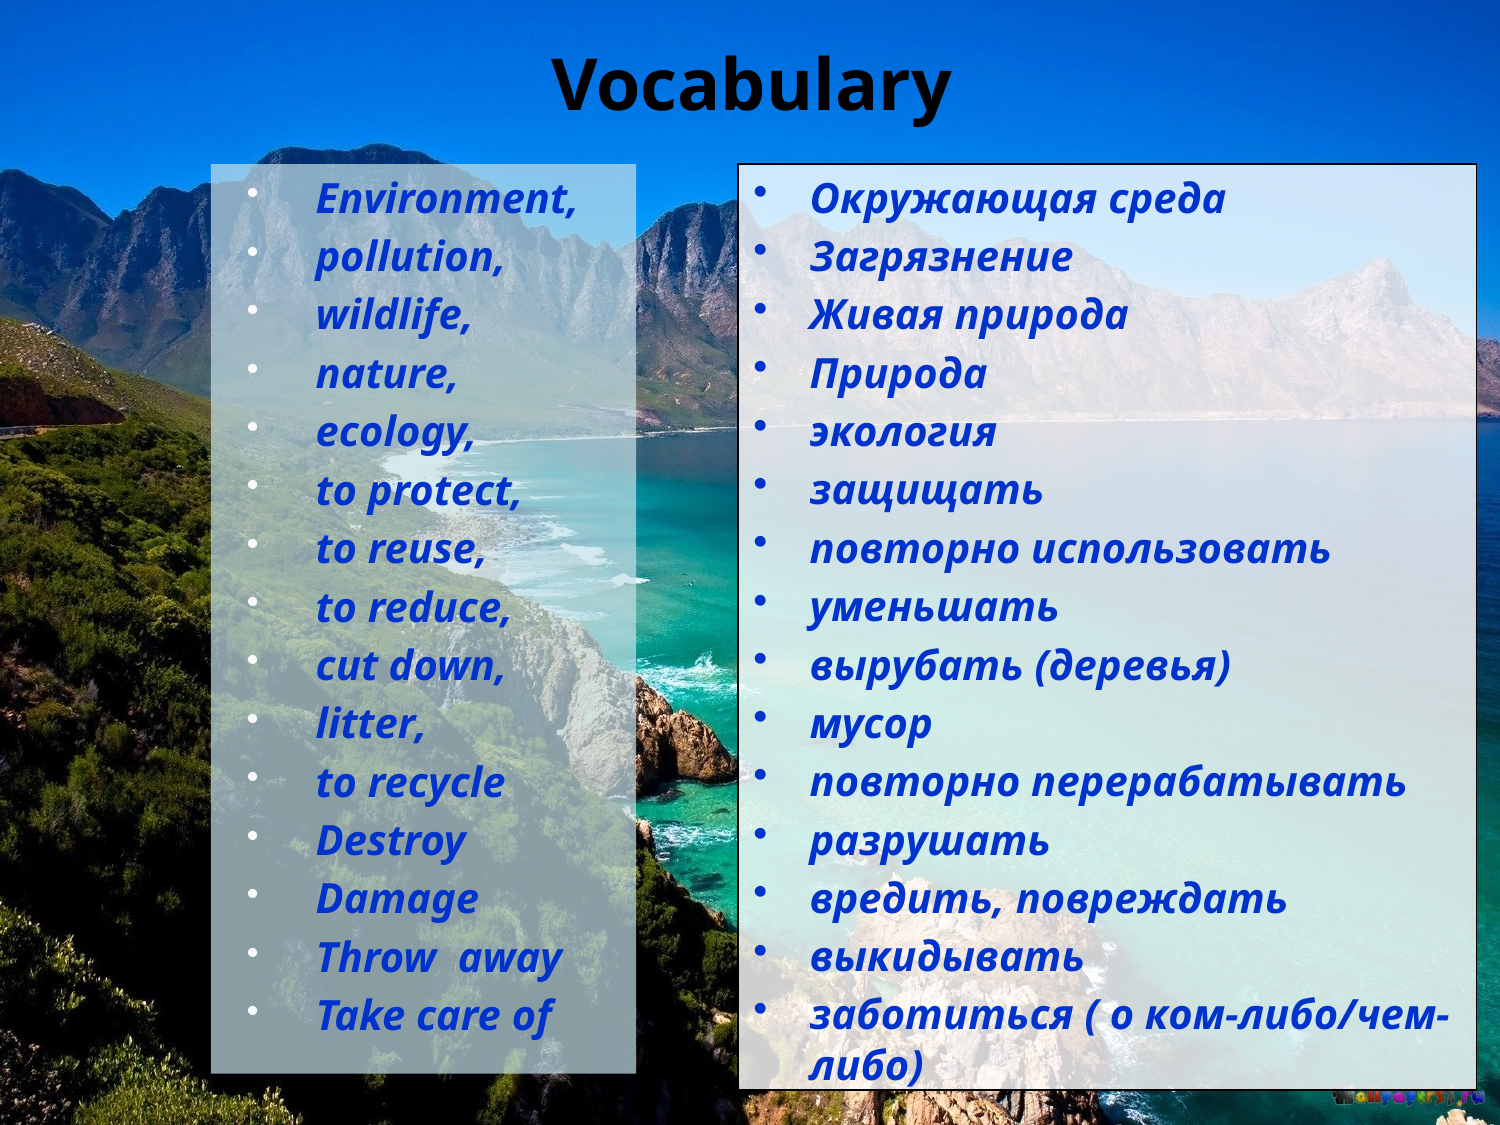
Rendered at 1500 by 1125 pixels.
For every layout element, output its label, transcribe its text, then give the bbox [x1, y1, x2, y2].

list Environment, pollution, wildlife, nature, ecology, to protect, to reuse, to reduce, cut down, litter, to recycle Destroy Damage Throw away Take care of [210, 164, 637, 1074]
picture [0, 0, 1500, 1125]
title Vocabulary [76, 30, 1427, 219]
text_box Окружающая среда Загрязнение Живая природа Природа экология защищать повторно использовать уменьшать вырубать (деревья) мусор повторно перерабатывать разрушать вредить, повреждать выкидывать заботиться ( о ком-либо/чем-либо) [738, 164, 1477, 1090]
